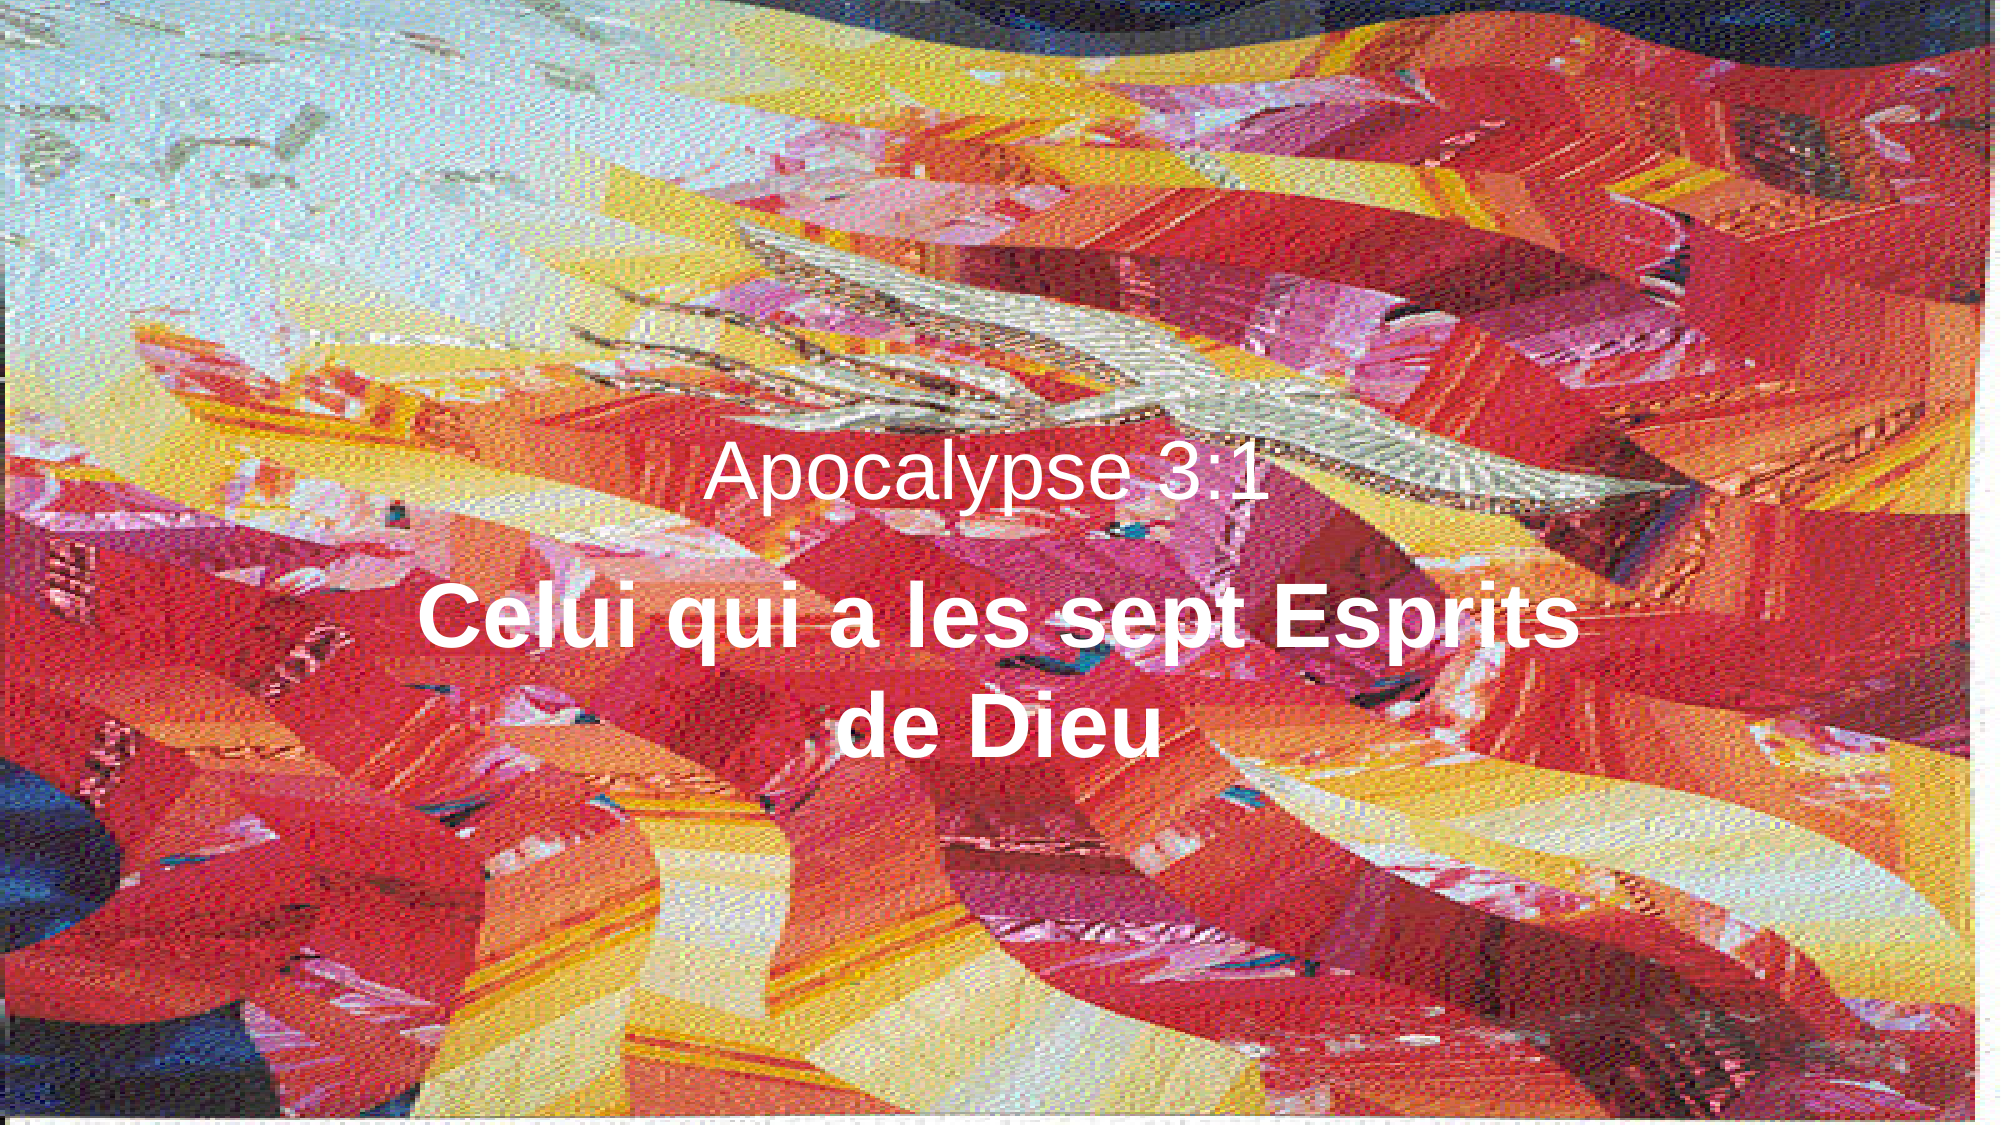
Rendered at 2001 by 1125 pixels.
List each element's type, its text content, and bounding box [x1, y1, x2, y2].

picture [0, 0, 2001, 1125]
text_box Apocalypse 3:1 Celui qui a les sept Esprits de Dieu [338, 408, 1662, 784]
